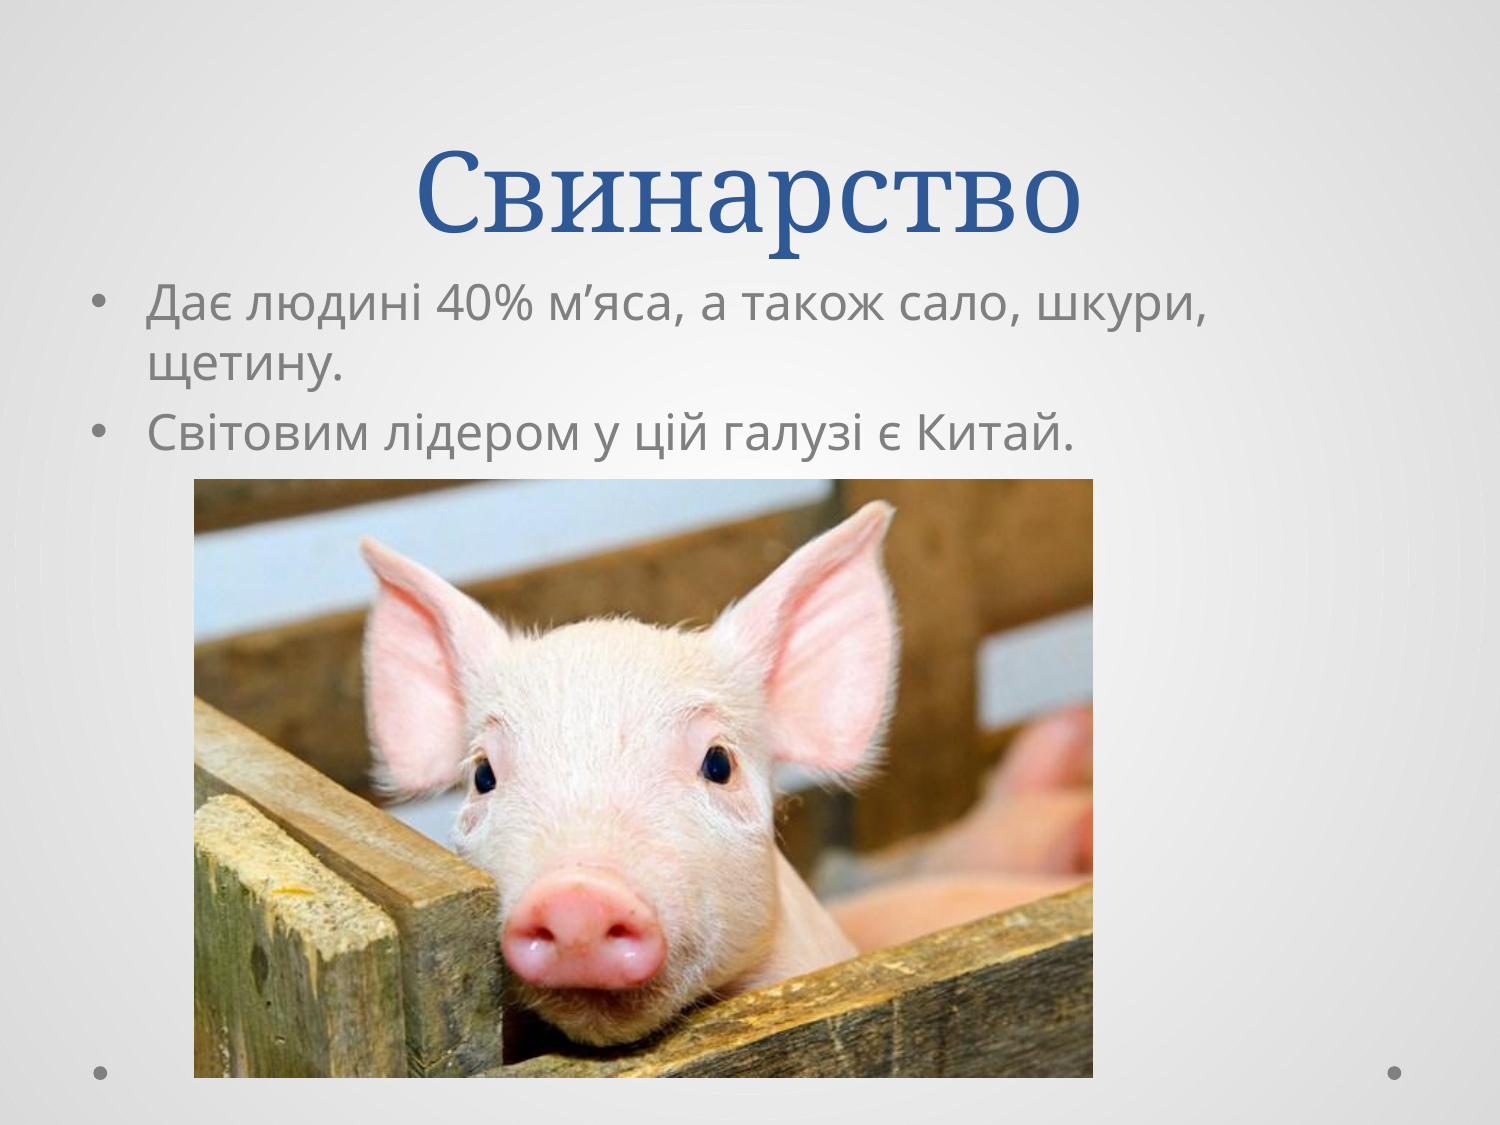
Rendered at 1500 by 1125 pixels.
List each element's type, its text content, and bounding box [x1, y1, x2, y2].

picture [194, 479, 1093, 1078]
list Дає людині 40% м’яса, а також сало, шкури, щетину. Світовим лідером у цій галузі є Китай. [75, 262, 1400, 492]
title Свинарство [75, 0, 1425, 263]
